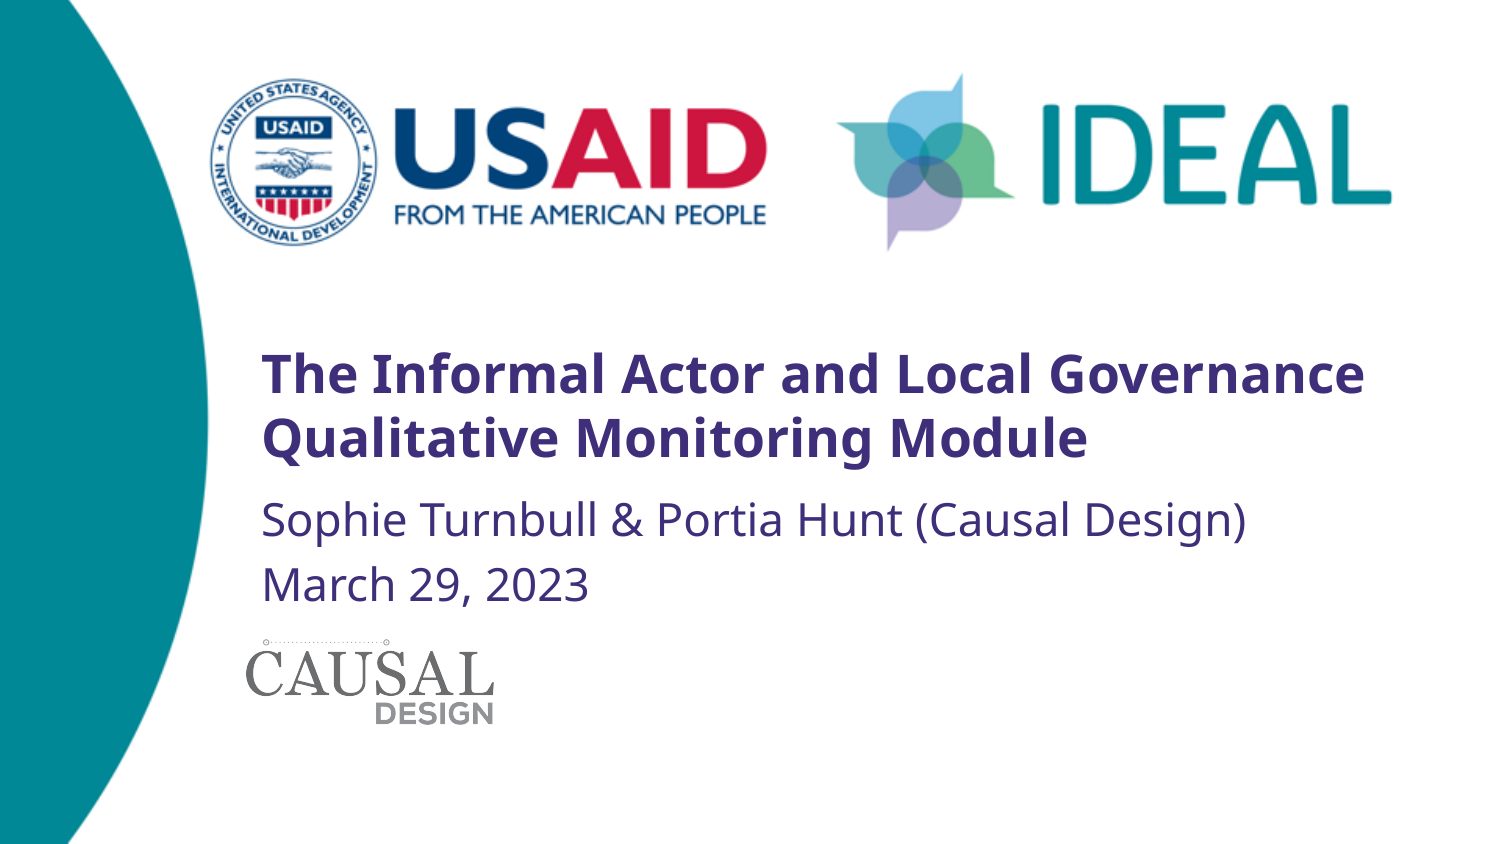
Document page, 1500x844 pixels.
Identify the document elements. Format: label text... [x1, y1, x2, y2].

list Sophie Turnbull & Portia Hunt (Causal Design) March 29, 2023 [246, 483, 1394, 740]
list The Informal Actor and Local Governance Qualitative Monitoring Module [246, 271, 1394, 476]
picture [0, 0, 1500, 844]
